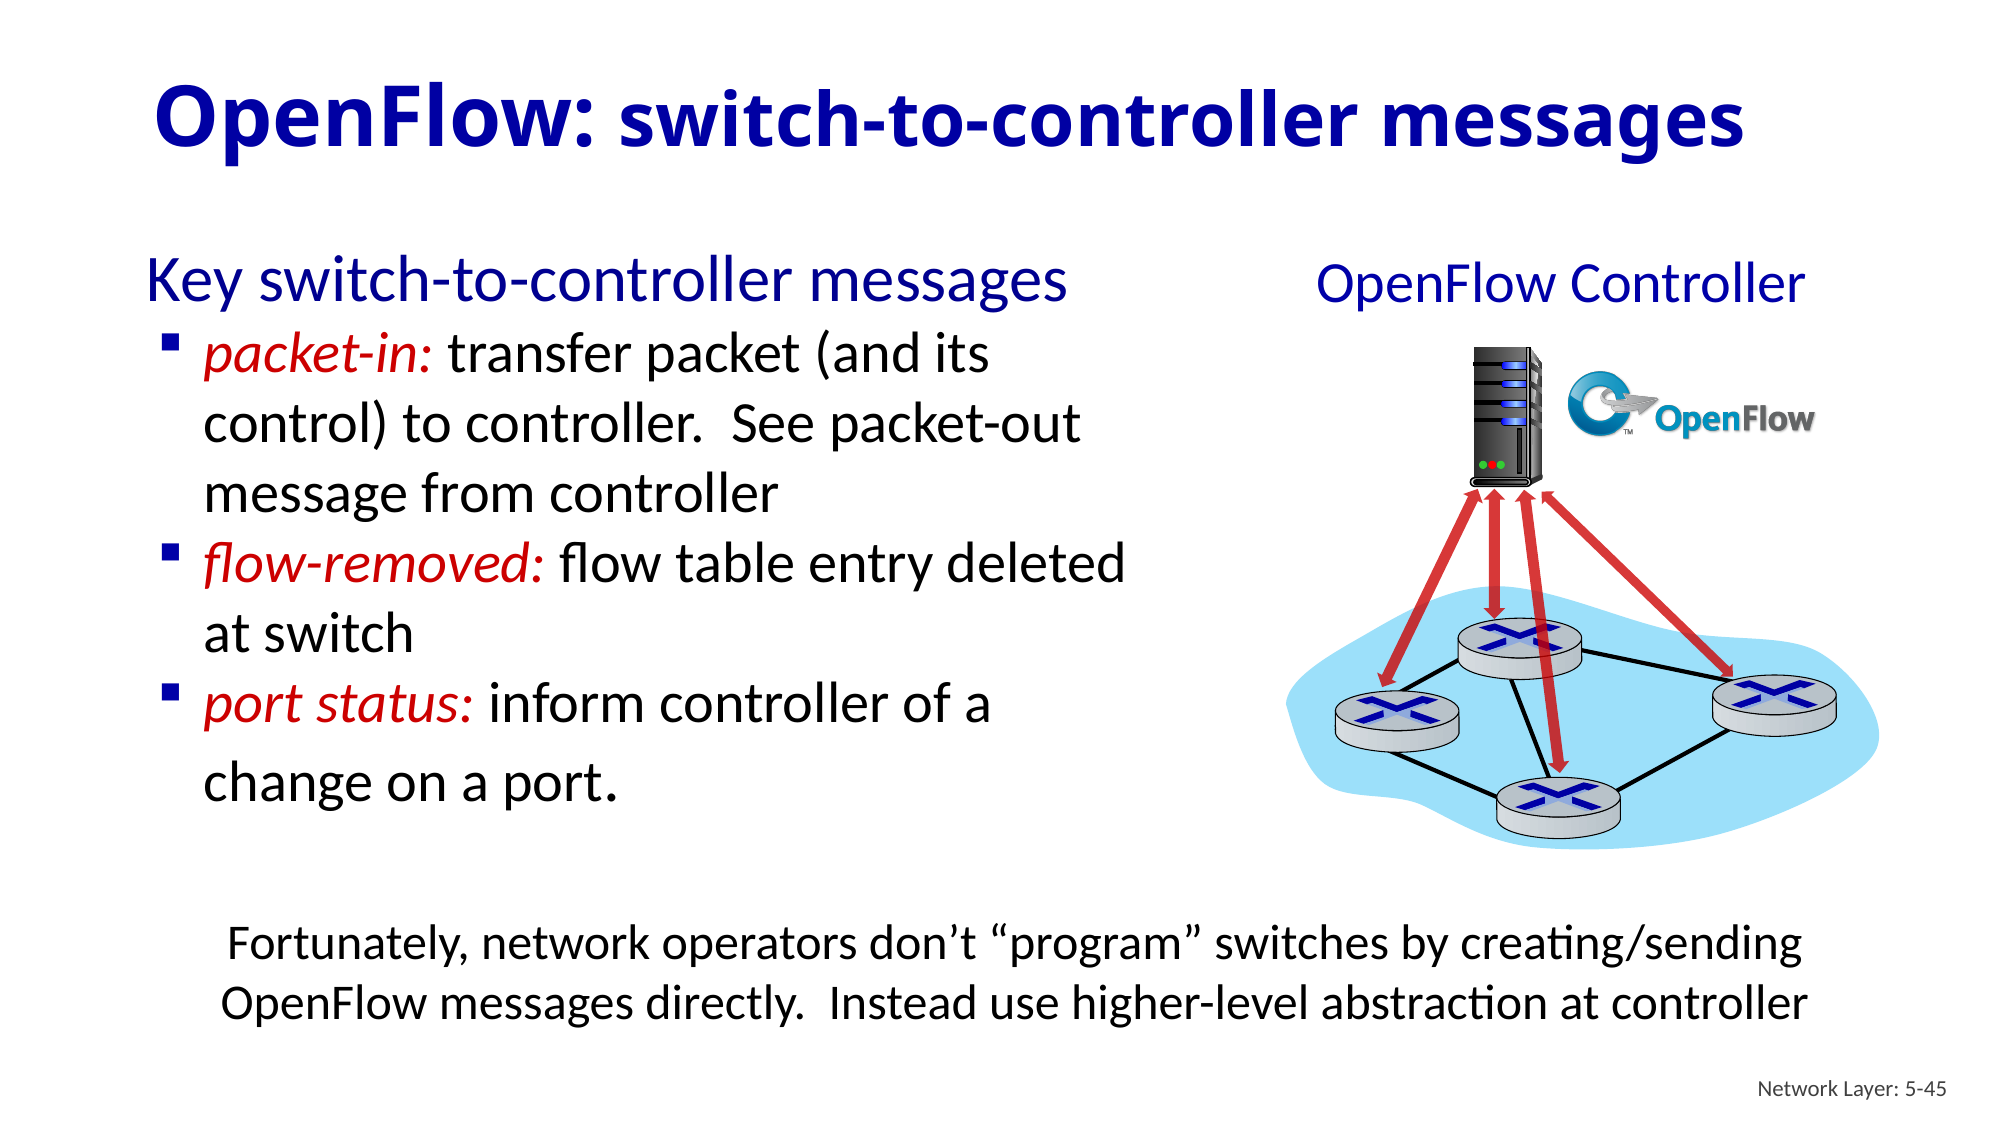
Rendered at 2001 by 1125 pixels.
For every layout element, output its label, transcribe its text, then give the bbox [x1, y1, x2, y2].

text_box Key switch-to-controller messages packet-in: transfer packet (and its control) to controller. See packet-out message from controller flow-removed: flow table entry deleted at switch port status: inform controller of a change on a port. [132, 227, 1190, 822]
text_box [1285, 237, 1880, 850]
text_box Fortunately, network operators don’t “program” switches by creating/sending OpenFlow messages directly. Instead use higher-level abstraction at controller [160, 901, 1870, 1082]
title OpenFlow: switch-to-controller messages [137, 45, 1863, 193]
slide_number Network Layer: 5-45 [1512, 1056, 1963, 1117]
